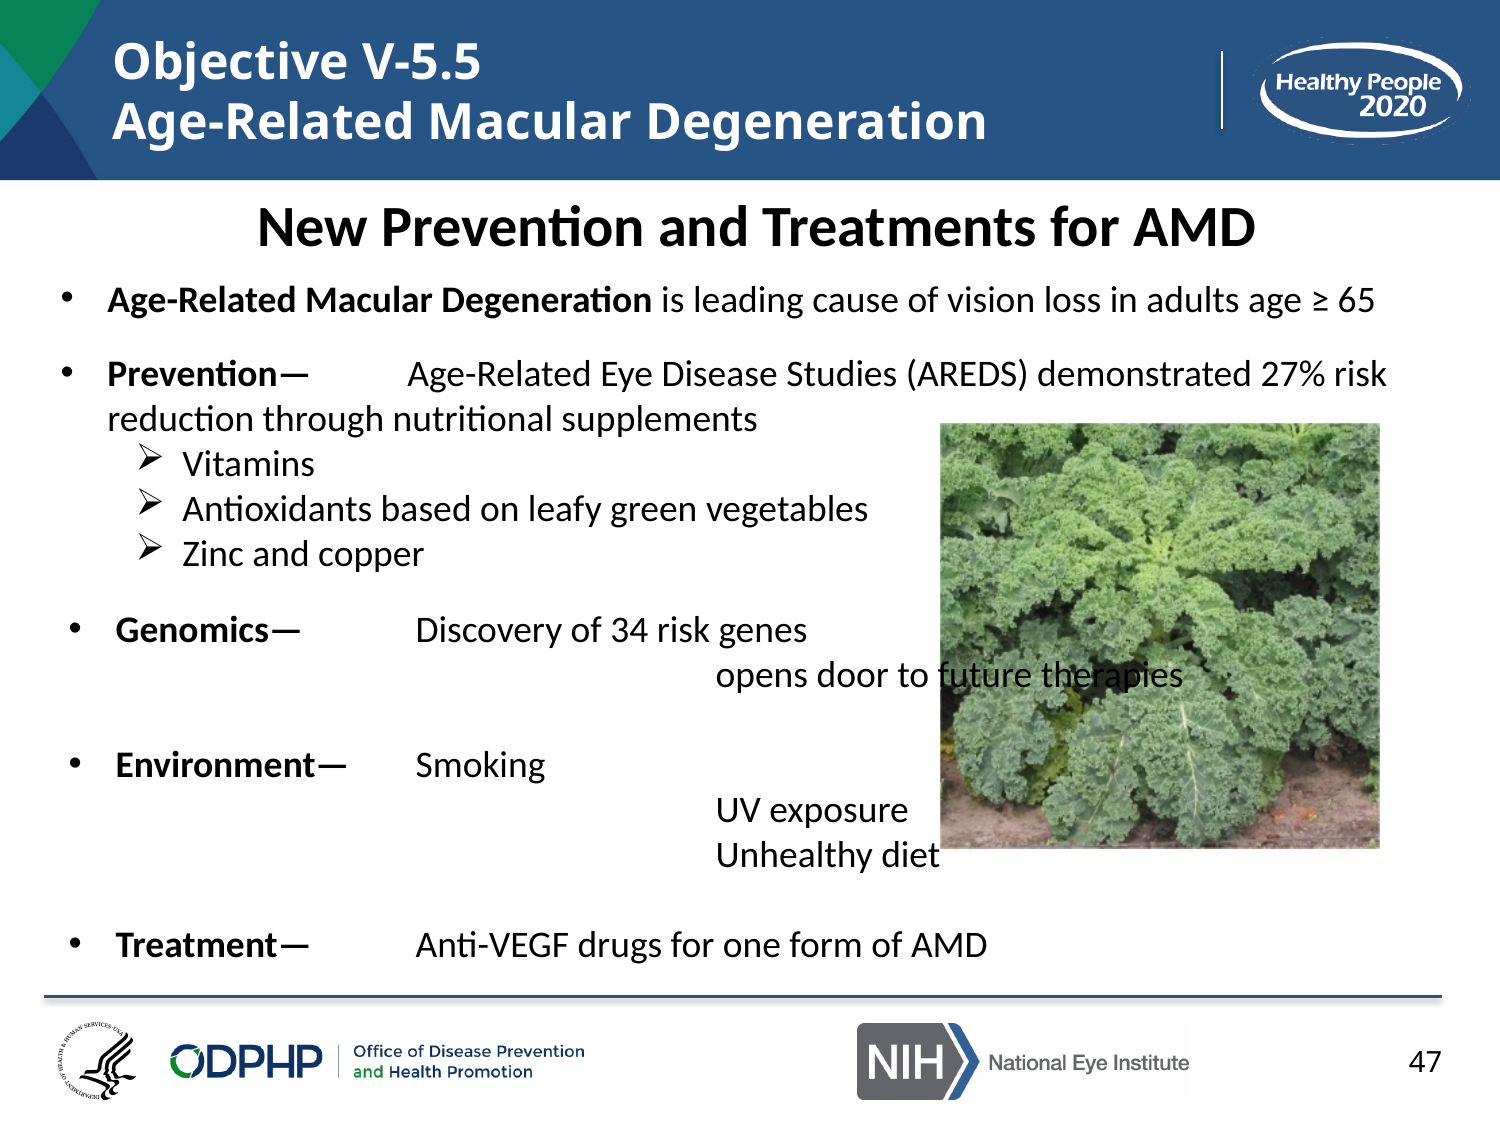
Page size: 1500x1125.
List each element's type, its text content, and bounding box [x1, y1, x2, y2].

title Objective V-5.5 Age-Related Macular Degeneration [97, 23, 1116, 155]
picture [940, 423, 1380, 850]
text_box Genomics— Discovery of 34 risk genes opens door to future therapies Environment— Smoking UV exposure Unhealthy diet Treatment— Anti-VEGF drugs for one form of AMD [53, 598, 1463, 1048]
text_box Age-Related Macular Degeneration is leading cause of vision loss in adults age ≥ 65 Prevention— Age-Related Eye Disease Studies (AREDS) demonstrated 27% risk reduction through nutritional supplements Vitamins Antioxidants based on leafy green vegetables Zinc and copper [45, 282, 1469, 667]
text_box New Prevention and Treatments for AMD [14, 165, 1500, 282]
slide_number 47 [1330, 1048, 1443, 1100]
picture [0, 0, 1500, 1125]
